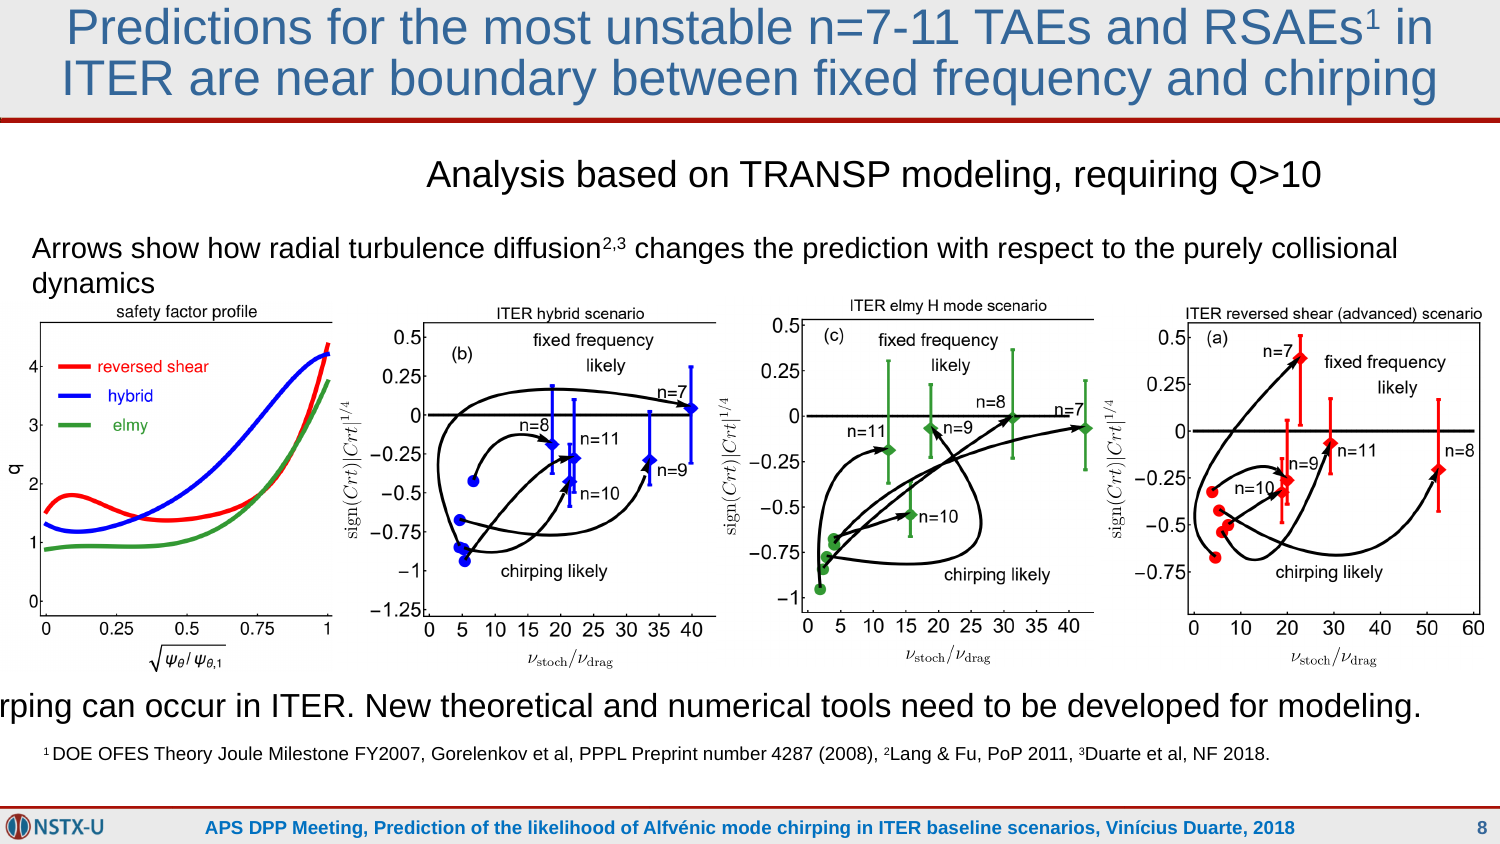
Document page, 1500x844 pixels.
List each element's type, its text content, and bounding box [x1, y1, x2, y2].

text_box 1 DOE OFES Theory Joule Milestone FY2007, Gorelenkov et al, PPPL Preprint number 4287 (2008), 2Lang & Fu, PoP 2011, 3Duarte et al, NF 2018. [28, 734, 1472, 772]
picture [0, 806, 1500, 844]
text_box Arrows show how radial turbulence diffusion2,3 changes the prediction with respect to the purely collisional dynamics [17, 221, 1500, 307]
picture [1100, 303, 1485, 671]
picture [0, 301, 333, 673]
text_box Analysis based on TRANSP modeling, requiring Q>10 [411, 142, 1338, 203]
picture [337, 296, 1095, 671]
title Predictions for the most unstable n=7-11 TAEs and RSAEs1 in ITER are near boundary between fixed frequency and chirping [0, 0, 1500, 125]
text_box Chirping can occur in ITER. New theoretical and numerical tools need to be developed for modeling. [0, 677, 1449, 732]
